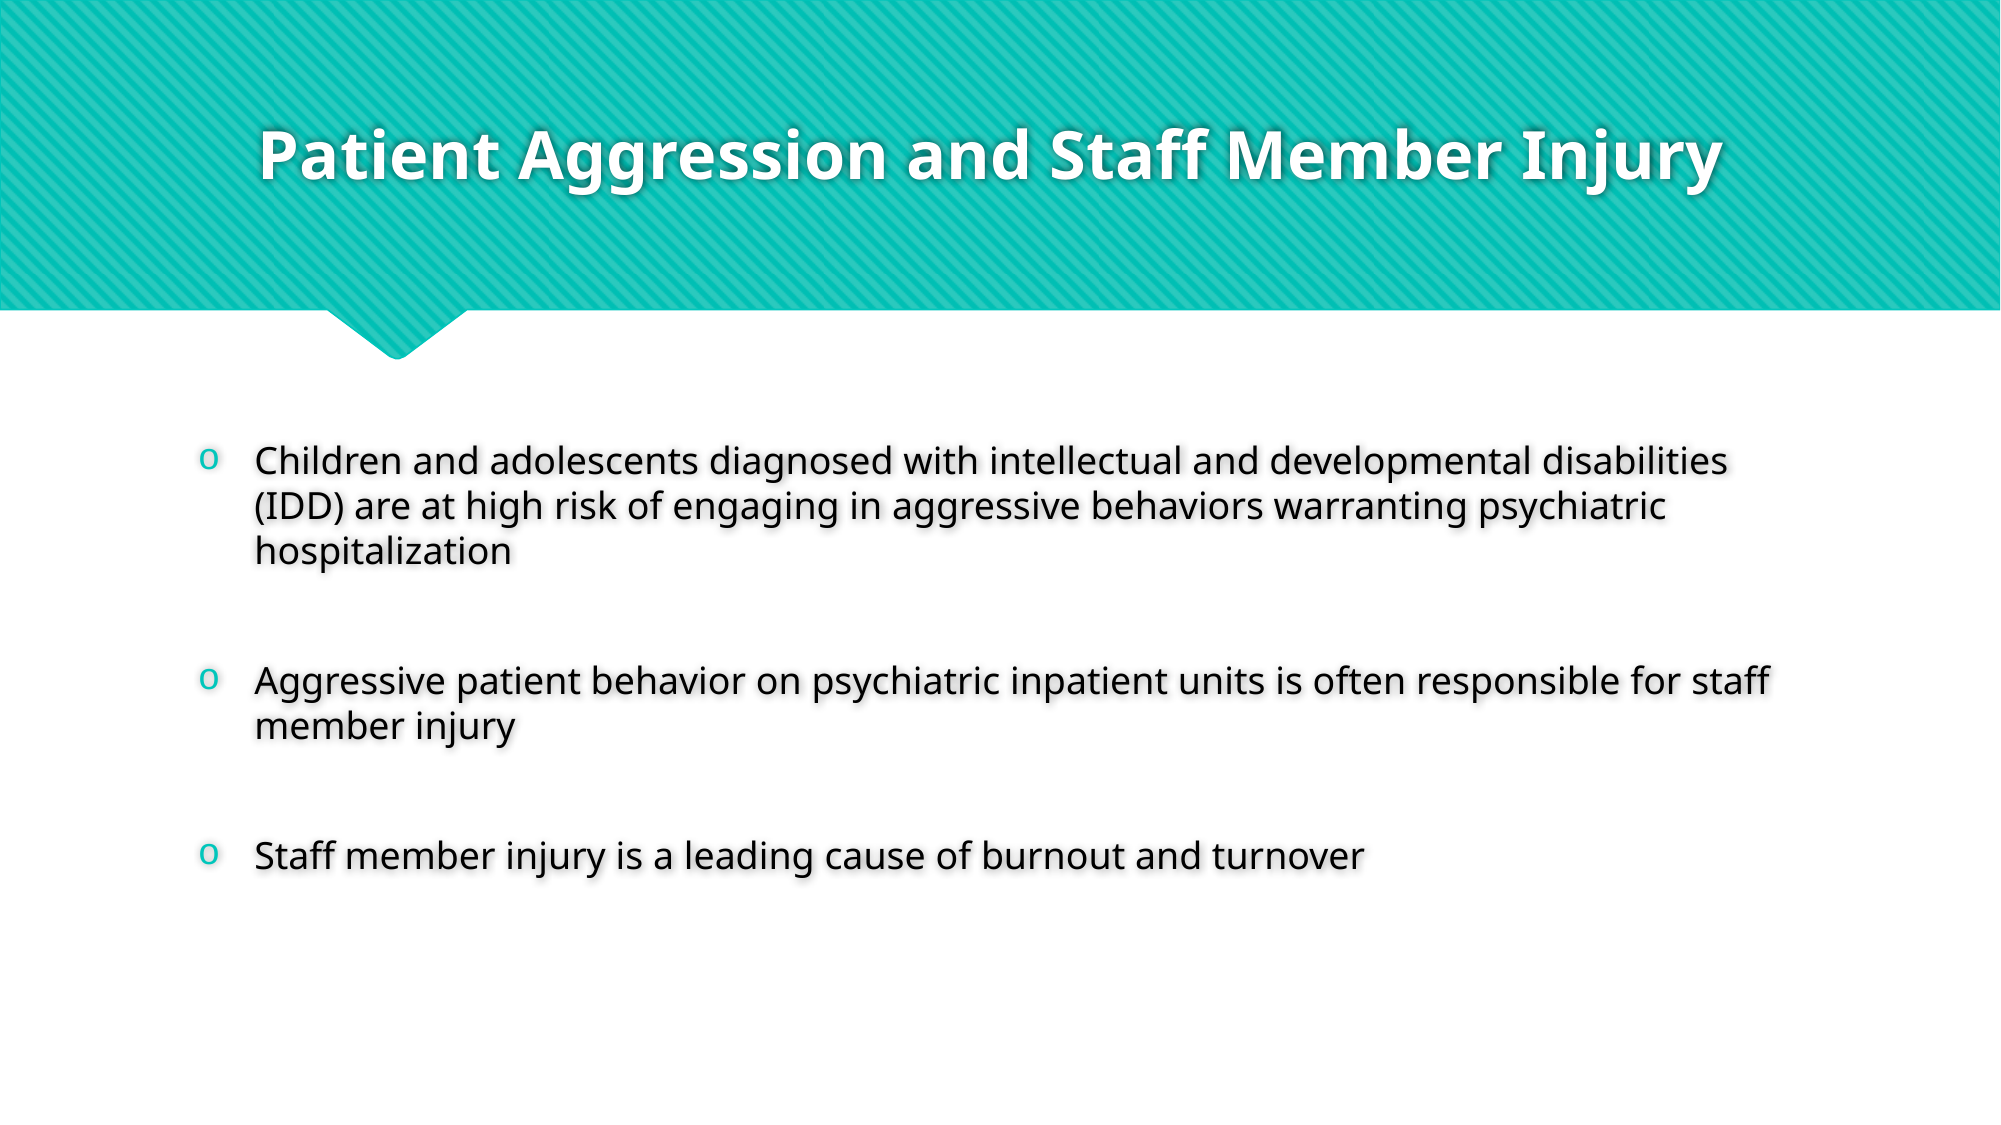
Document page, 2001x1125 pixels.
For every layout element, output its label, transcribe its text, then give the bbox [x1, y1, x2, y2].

title Patient Aggression and Staff Member Injury [132, 73, 1868, 233]
list Children and adolescents diagnosed with intellectual and developmental disabilities (IDD) are at high risk of engaging in aggressive behaviors warranting psychiatric hospitalization Aggressive patient behavior on psychiatric inpatient units is often responsible for staff member injury Staff member injury is a leading cause of burnout and turnover [183, 364, 1818, 962]
